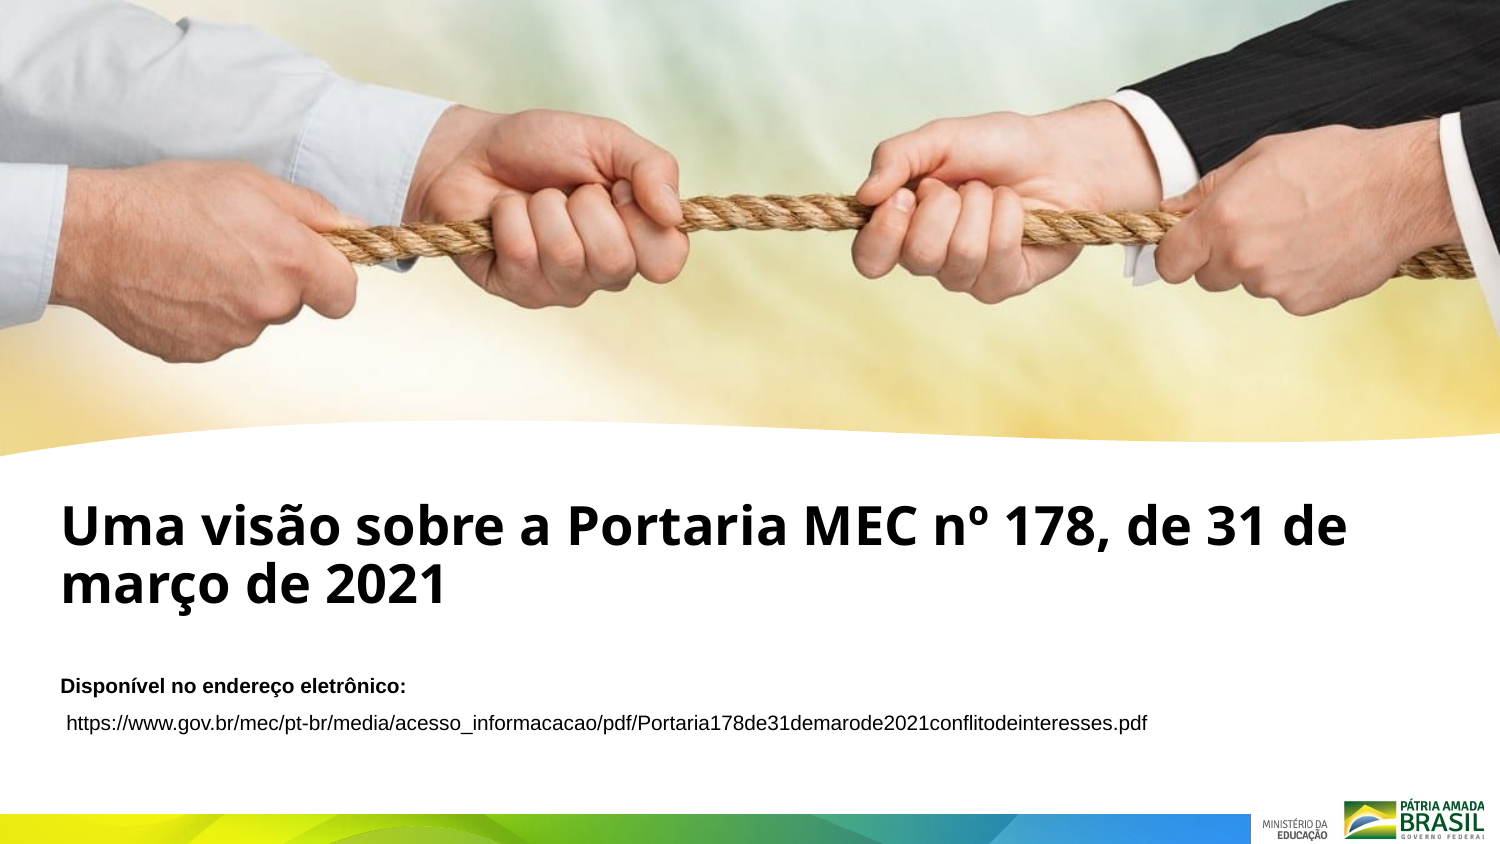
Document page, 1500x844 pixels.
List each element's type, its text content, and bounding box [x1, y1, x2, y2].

subtitle Disponível no endereço eletrônico: https://www.gov.br/mec/pt-br/media/acesso_informacacao/pdf/Portaria178de31demarode2021conflitodeinteresses.pdf [45, 657, 1395, 781]
picture [1263, 792, 1485, 841]
title Uma visão sobre a Portaria MEC nº 178, de 31 de março de 2021 [45, 472, 1476, 642]
picture [0, 0, 1500, 457]
picture [0, 814, 1252, 844]
